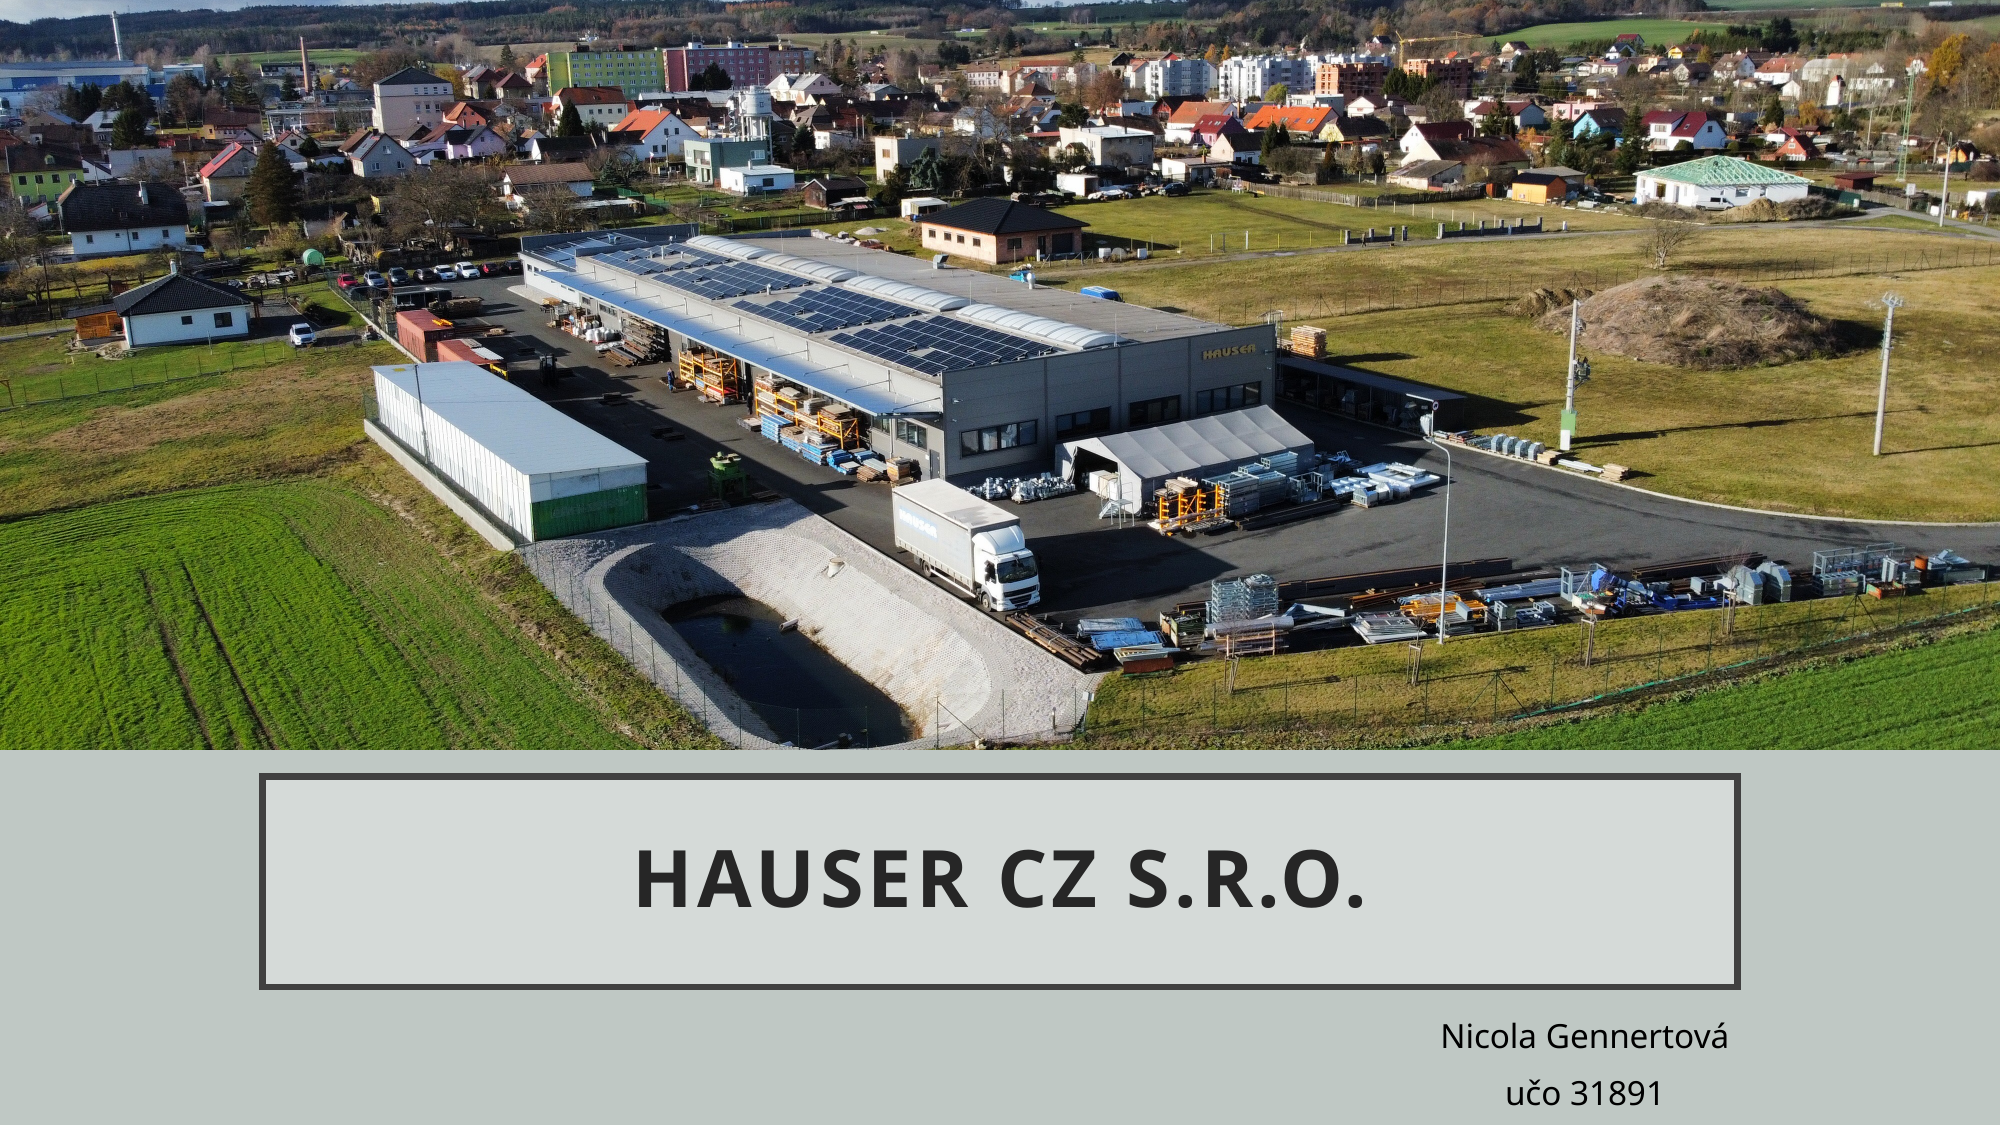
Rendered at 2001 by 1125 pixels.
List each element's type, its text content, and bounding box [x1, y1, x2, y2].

picture [0, 0, 2000, 750]
title HAUSER CZ S.R.O. [259, 773, 1741, 990]
subtitle Nicola Gennertová učo 31891 [1321, 1012, 1849, 1125]
